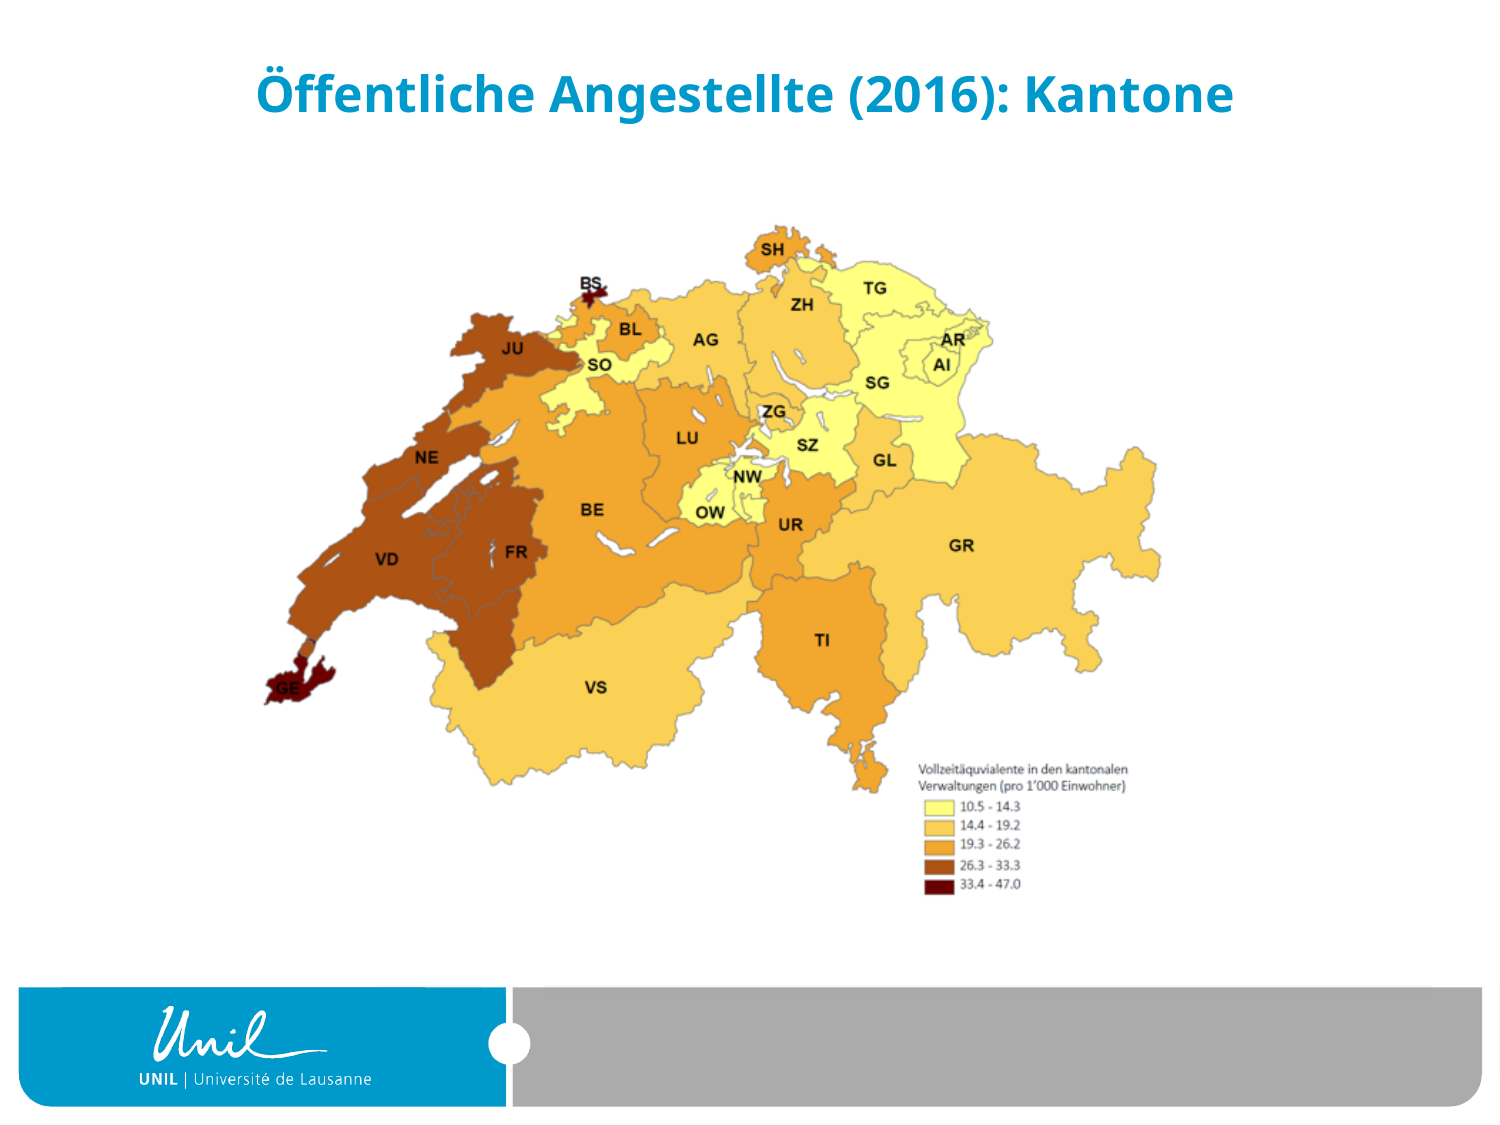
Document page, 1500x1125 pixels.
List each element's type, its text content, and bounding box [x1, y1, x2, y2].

title Öffentliche Angestellte (2016): Kantone [76, 54, 1427, 174]
picture [0, 985, 1500, 1125]
picture [229, 184, 1224, 938]
